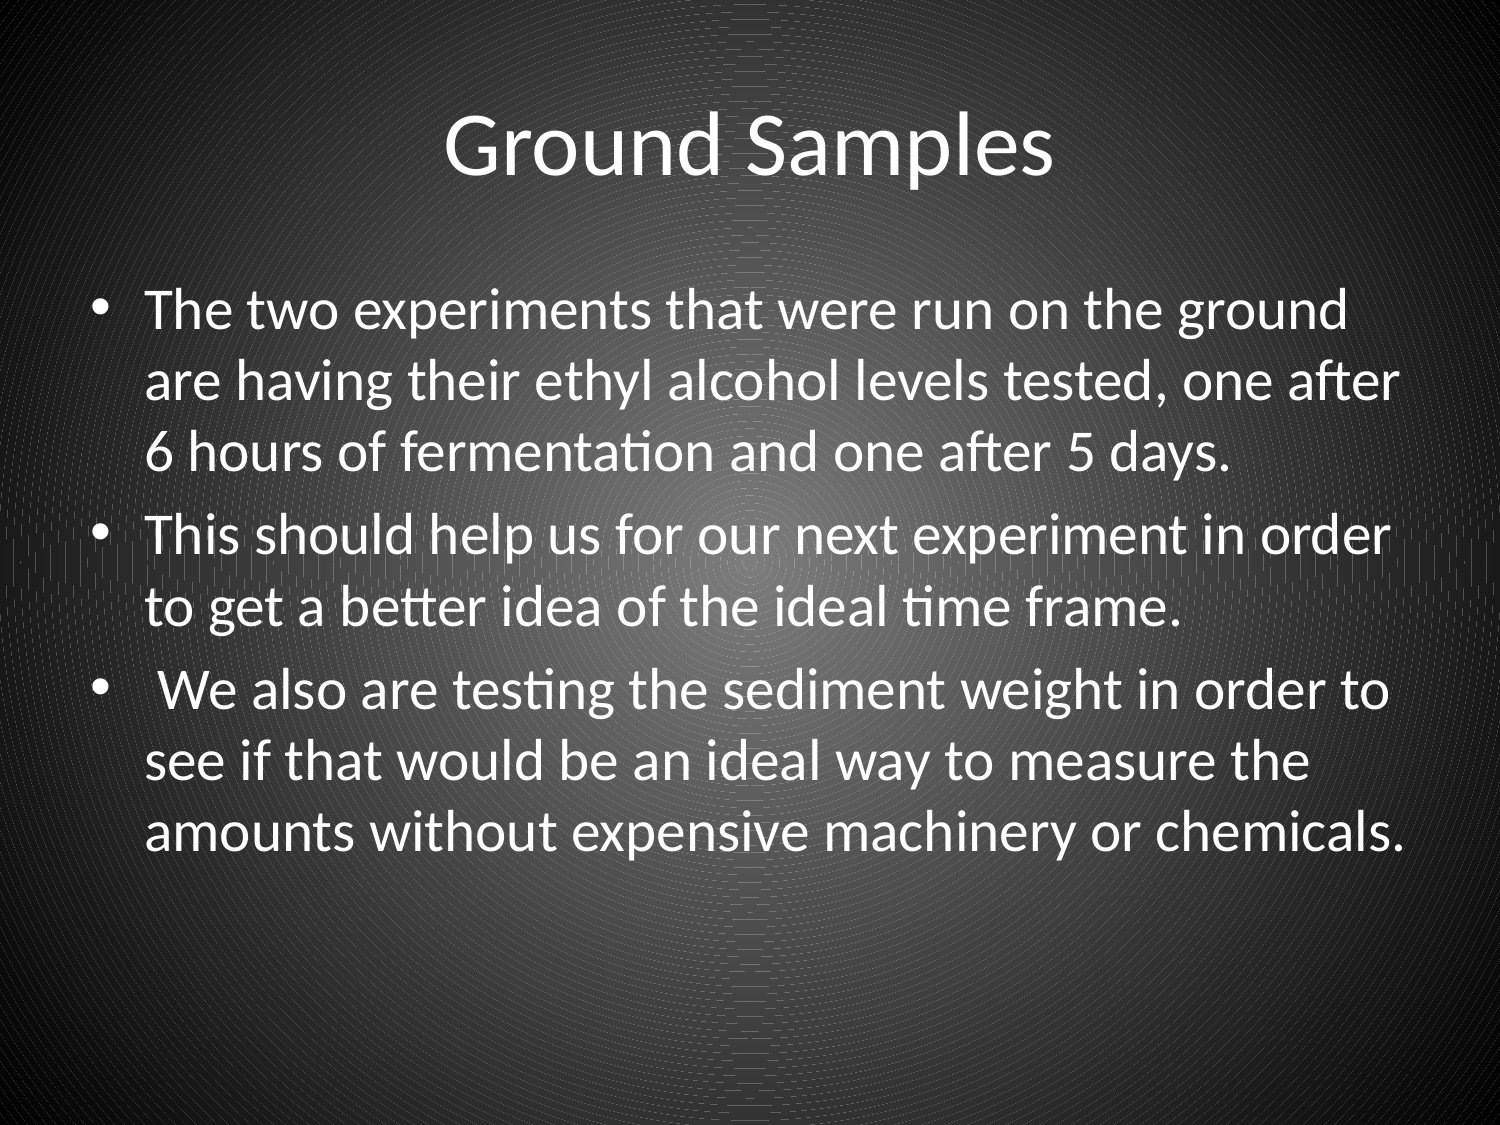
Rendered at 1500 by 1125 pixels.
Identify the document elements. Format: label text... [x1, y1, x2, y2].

title Ground Samples [75, 45, 1425, 233]
list The two experiments that were run on the ground are having their ethyl alcohol levels tested, one after 6 hours of fermentation and one after 5 days. This should help us for our next experiment in order to get a better idea of the ideal time frame. We also are testing the sediment weight in order to see if that would be an ideal way to measure the amounts without expensive machinery or chemicals. [75, 262, 1425, 1005]
